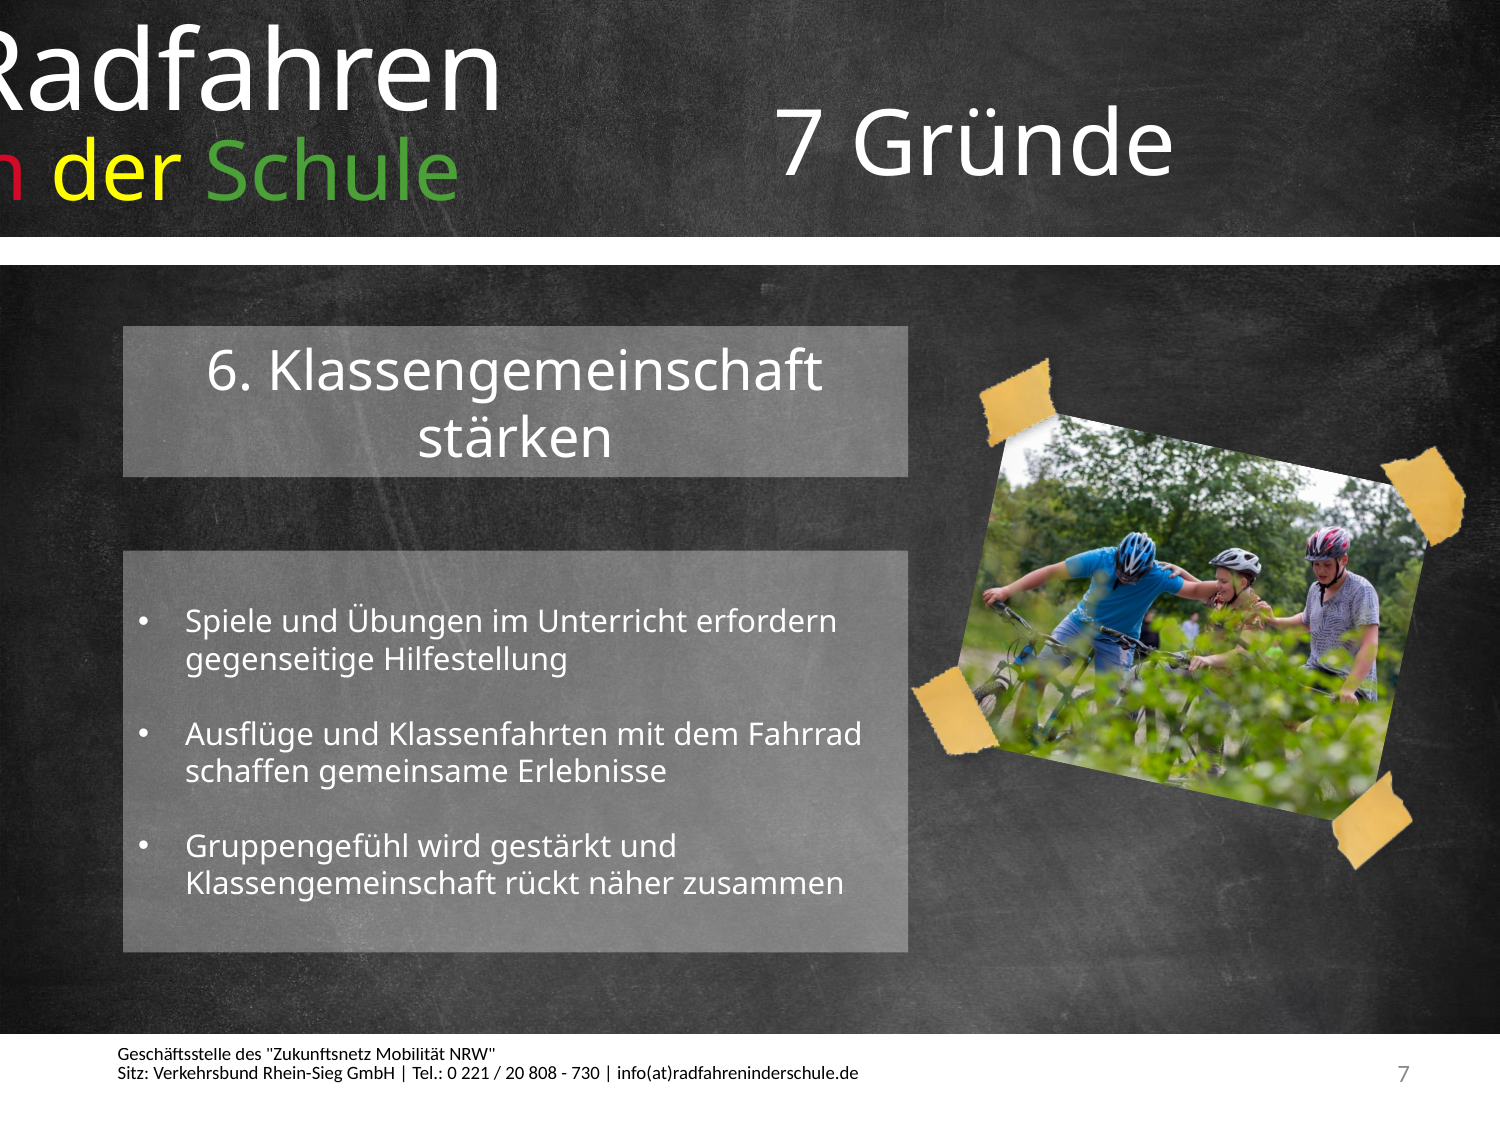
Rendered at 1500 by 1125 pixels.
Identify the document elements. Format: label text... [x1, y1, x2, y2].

picture [0, 41, 7, 66]
text_box Spiele und Übungen im Unterricht erfordern gegenseitige Hilfestellung Ausflüge und Klassenfahrten mit dem Fahrrad schaffen gemeinsame Erlebnisse Gruppengefühl wird gestärkt und Klassengemeinschaft rückt näher zusammen [123, 550, 909, 953]
text_box 6. Klassengemeinschaft stärken [123, 326, 909, 478]
picture [0, 265, 1500, 1034]
slide_number 7 [1246, 1042, 1425, 1103]
picture [0, 0, 1500, 237]
title 7 Gründe [525, 45, 1425, 233]
